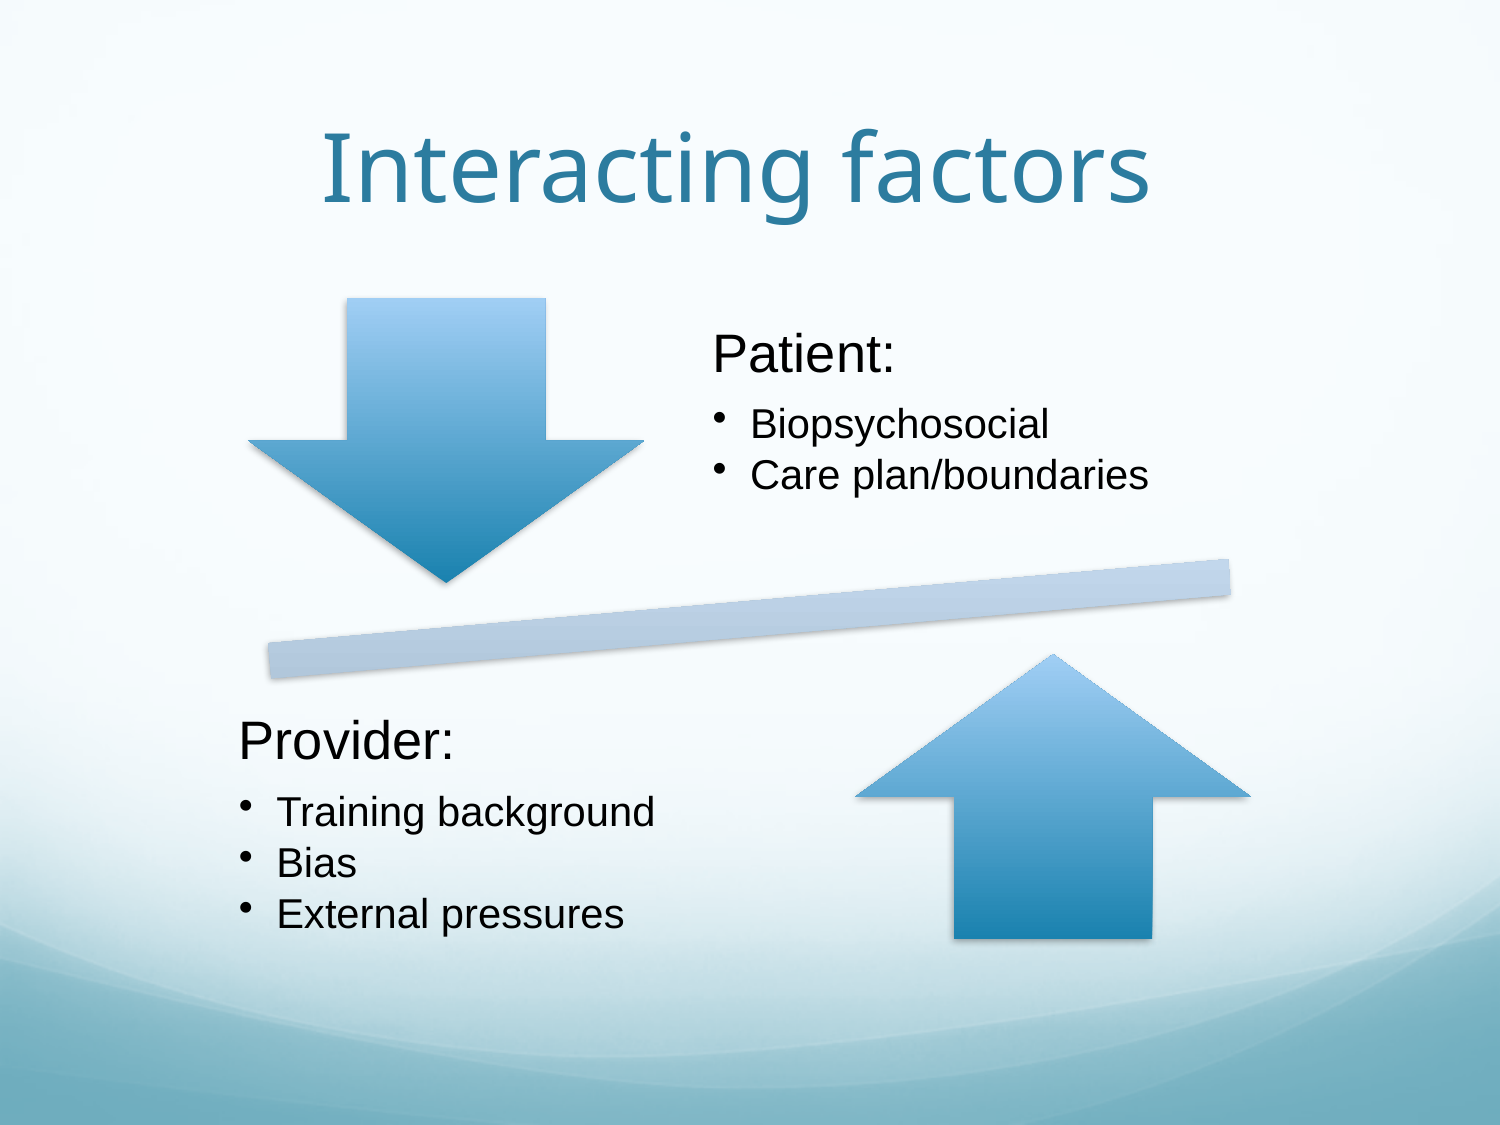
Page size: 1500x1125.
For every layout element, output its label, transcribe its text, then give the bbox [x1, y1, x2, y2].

picture [0, 0, 1500, 1125]
title Interacting factors [90, 17, 1410, 237]
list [89, 262, 1410, 976]
